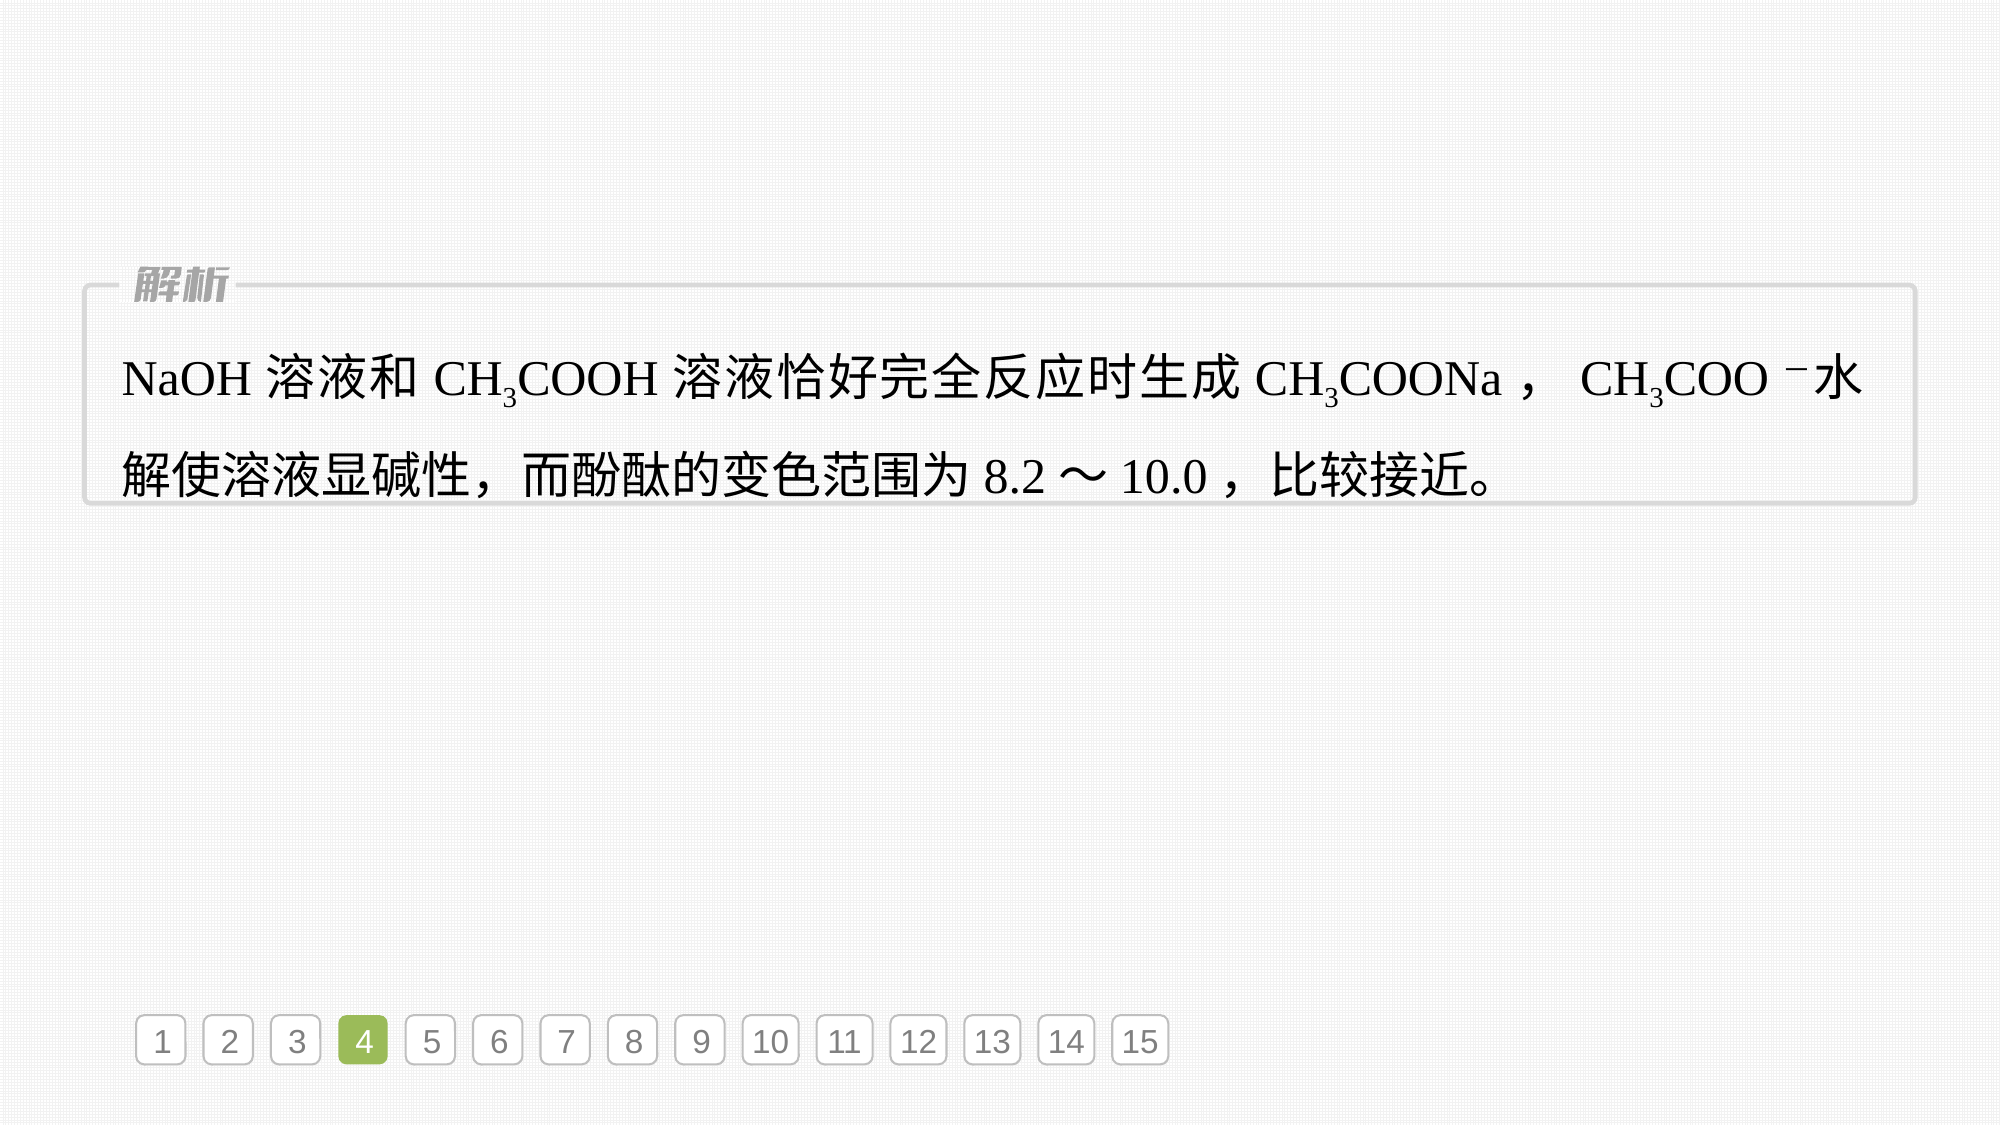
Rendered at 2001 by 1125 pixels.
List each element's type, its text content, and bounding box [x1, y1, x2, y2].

text_box 12 [889, 1014, 948, 1066]
text_box 9 [674, 1014, 726, 1066]
text_box 8 [606, 1014, 659, 1066]
text_box 4 [338, 1015, 388, 1065]
text_box NaOH溶液和CH3COOH溶液恰好完全反应时生成CH3COONa，CH3COO－水解使溶液显碱性，而酚酞的变色范围为8.2～10.0，比较接近。 [106, 504, 1879, 511]
text_box 1 [135, 1014, 187, 1066]
text_box 5 [404, 1014, 457, 1066]
text_box 7 [539, 1014, 591, 1066]
text_box 6 [472, 1014, 524, 1066]
text_box 2 [202, 1014, 254, 1066]
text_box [84, 266, 1916, 504]
text_box 13 [963, 1014, 1022, 1066]
text_box 10 [741, 1014, 800, 1066]
text_box 3 [269, 1014, 322, 1066]
text_box 15 [1111, 1014, 1170, 1066]
text_box 14 [1037, 1014, 1096, 1066]
text_box 11 [815, 1014, 874, 1066]
